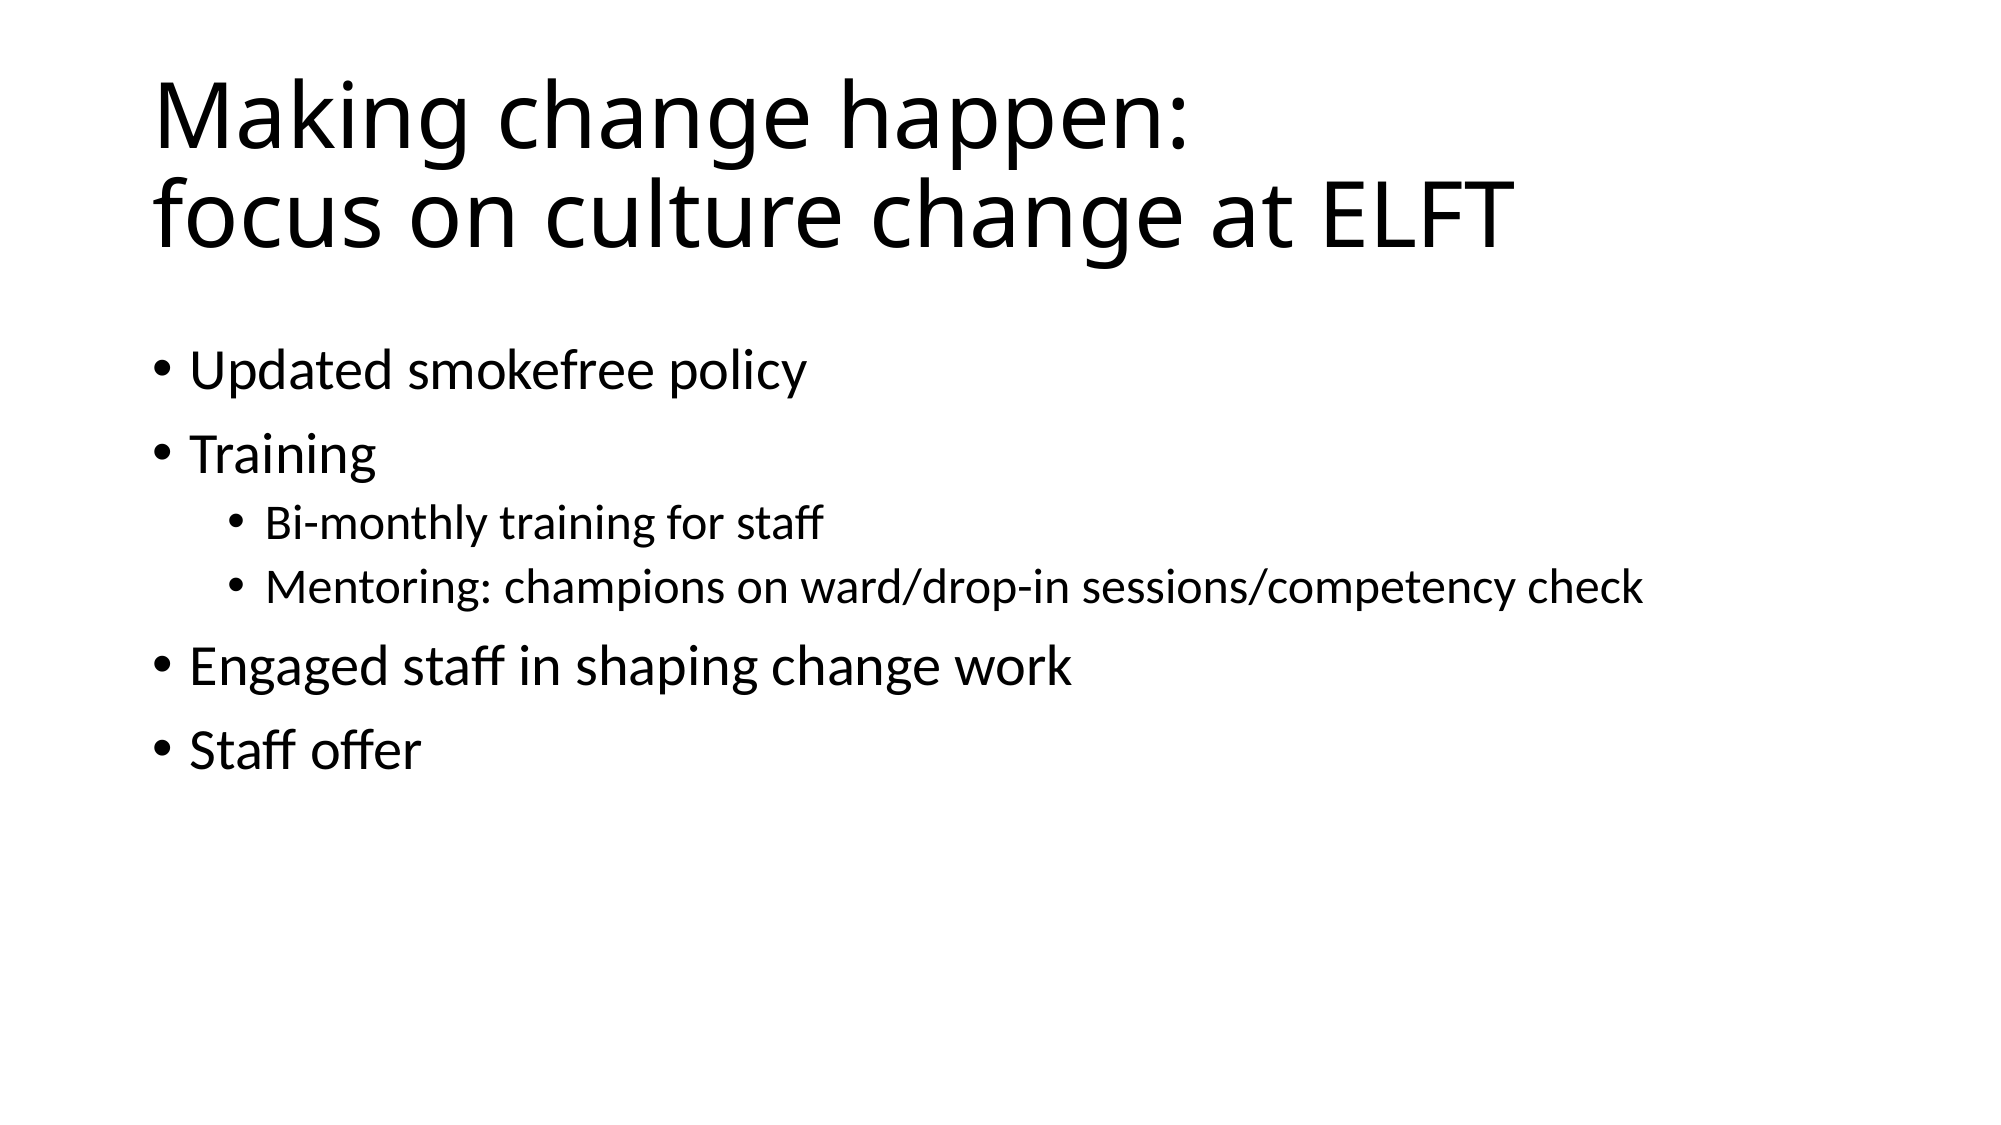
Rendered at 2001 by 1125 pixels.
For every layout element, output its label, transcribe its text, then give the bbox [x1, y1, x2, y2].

list Updated smokefree policy Training Bi-monthly training for staff Mentoring: champions on ward/drop-in sessions/competency check Engaged staff in shaping change work Staff offer [137, 331, 1863, 1046]
title Making change happen: focus on culture change at ELFT [137, 59, 1863, 278]
